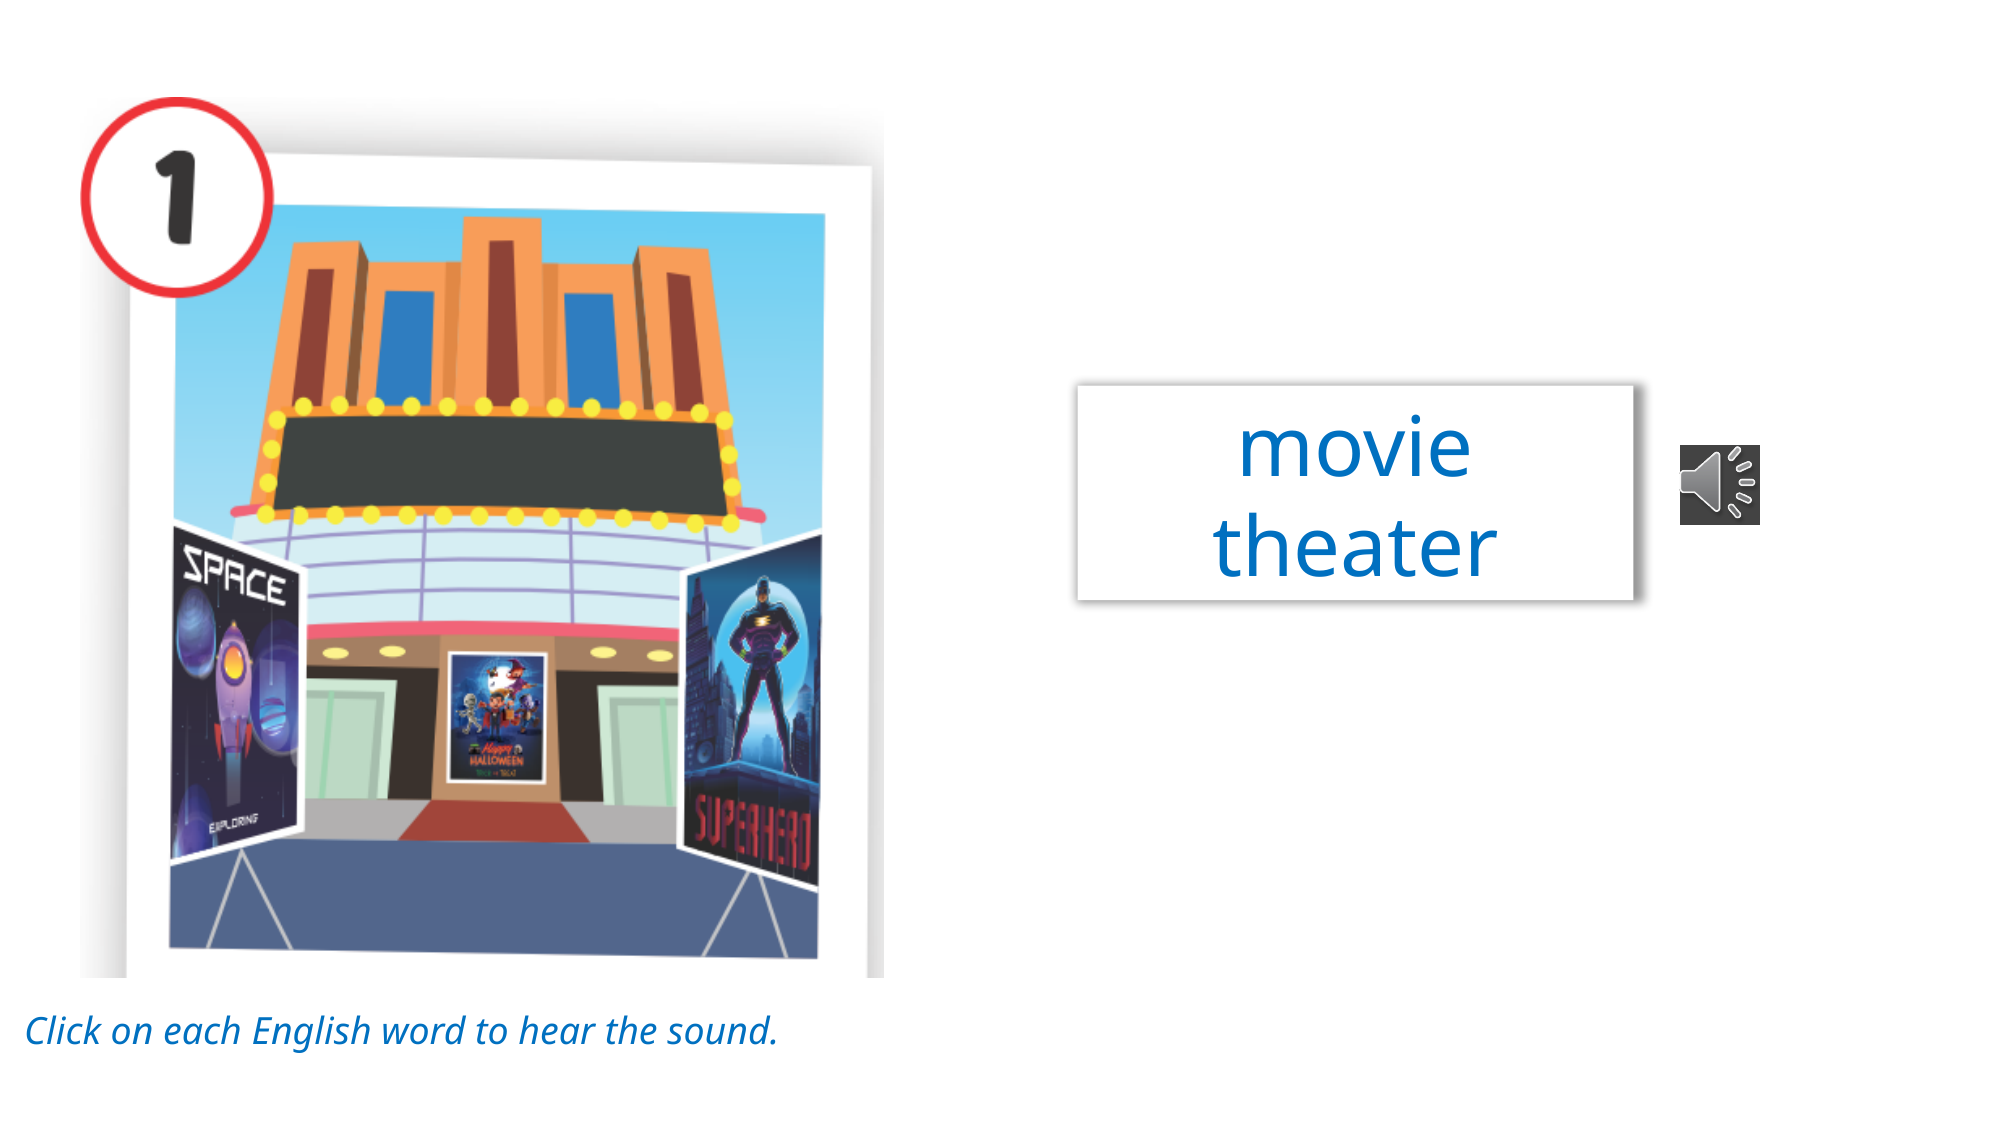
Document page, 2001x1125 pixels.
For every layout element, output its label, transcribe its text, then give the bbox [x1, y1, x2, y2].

picture [1678, 443, 1762, 526]
text_box movie theater [1077, 385, 1634, 601]
picture [80, 96, 884, 978]
text_box Click on each English word to hear the sound. [9, 1000, 865, 1060]
